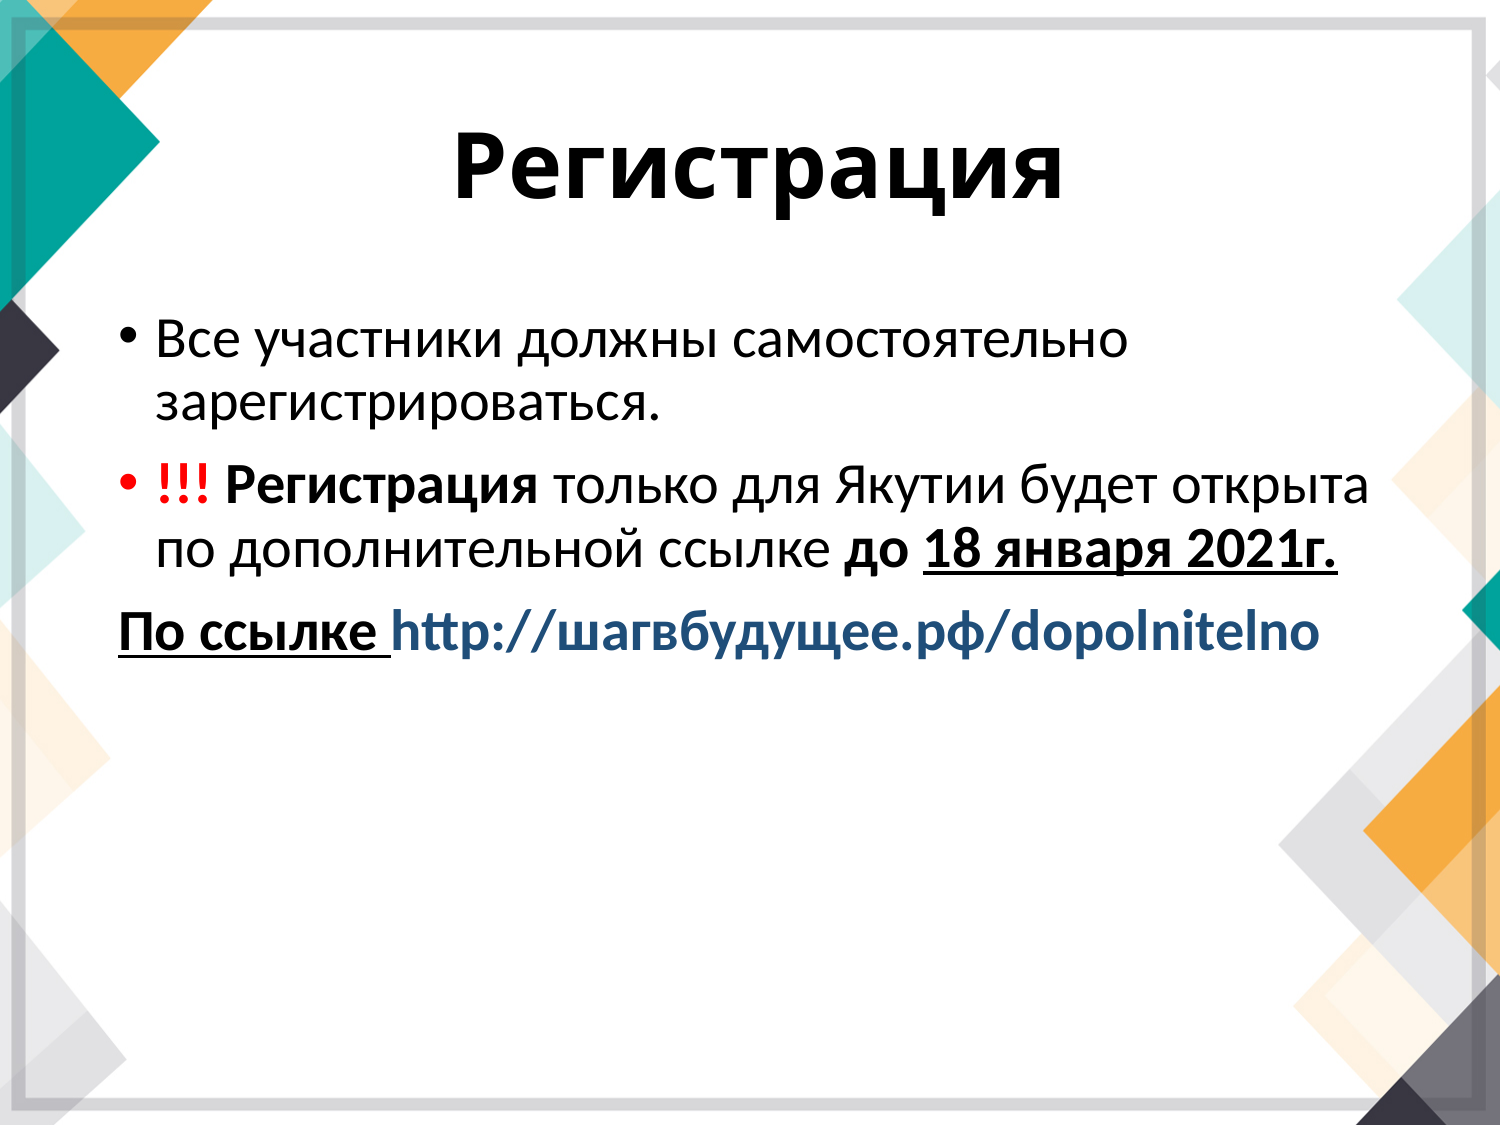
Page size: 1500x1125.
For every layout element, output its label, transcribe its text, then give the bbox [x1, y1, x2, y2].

picture [0, 0, 1500, 1125]
list Все участники должны самостоятельно зарегистрироваться. !!! Регистрация только для Якутии будет открыта по дополнительной ссылке до 18 января 2021г. По ссылке http://шагвбудущее.рф/dopolnitelno [103, 299, 1397, 1014]
title Регистрация [103, 59, 1397, 278]
